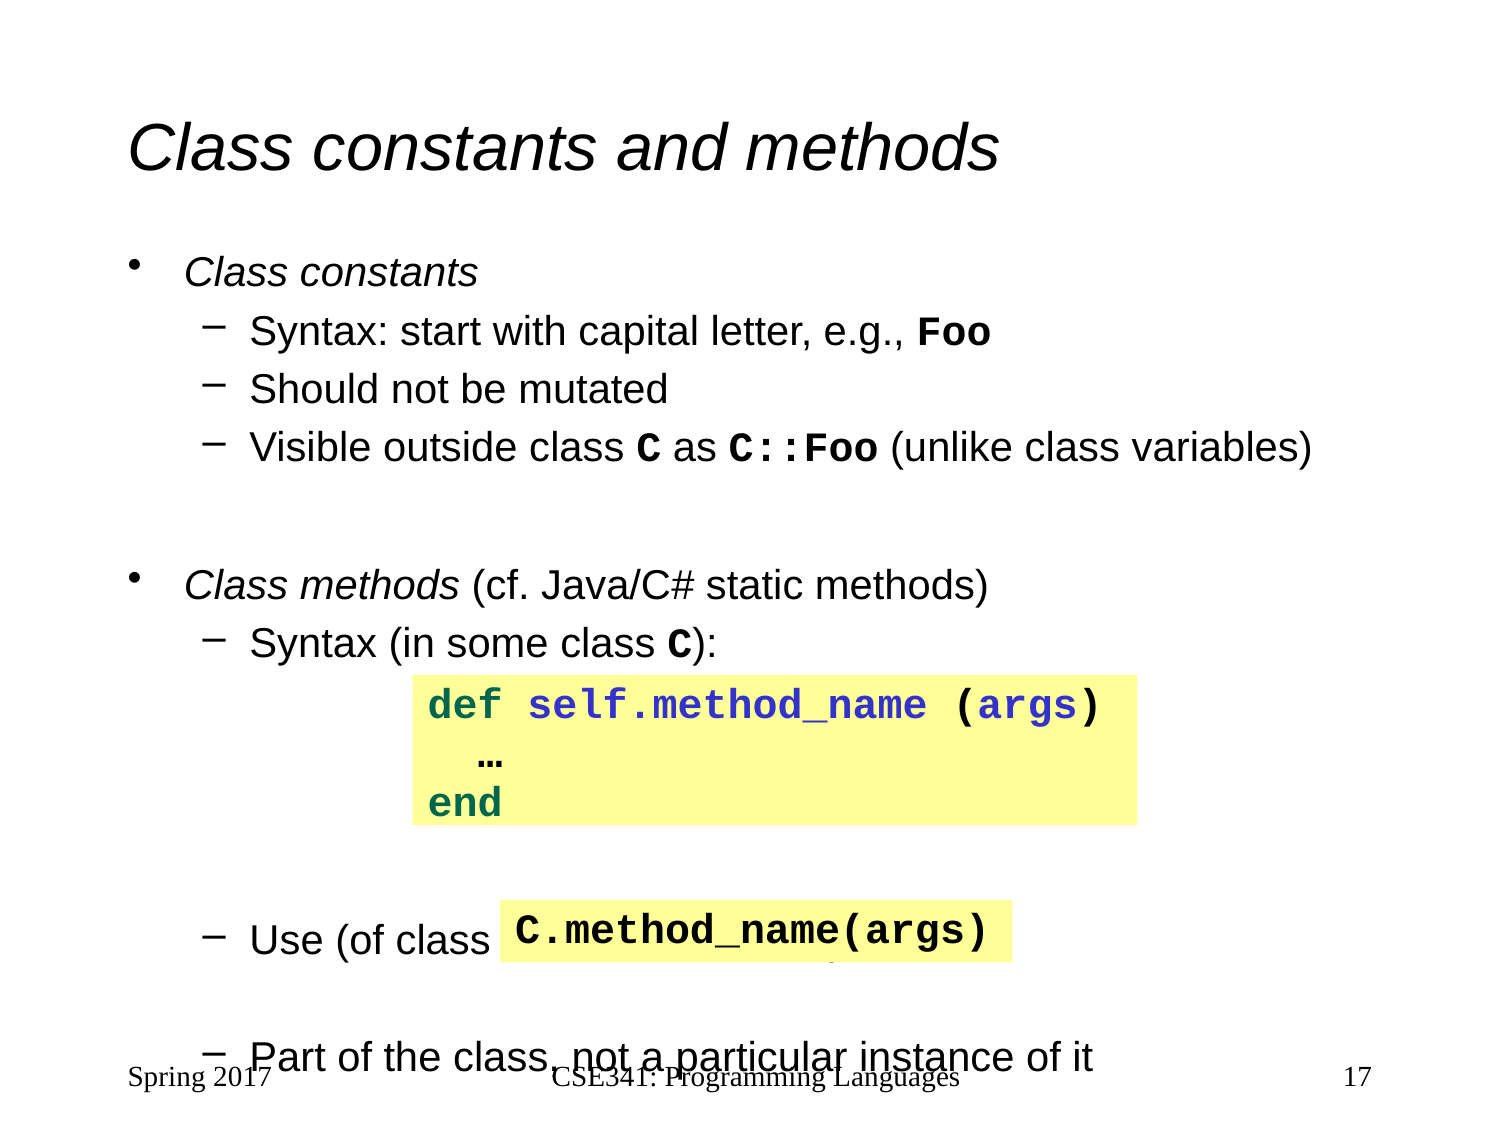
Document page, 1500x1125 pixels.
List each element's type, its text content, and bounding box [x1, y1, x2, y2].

footer CSE341: Programming Languages [474, 1049, 1038, 1125]
list Class constants Syntax: start with capital letter, e.g., Foo Should not be mutated Visible outside class C as C::Foo (unlike class variables) Class methods (cf. Java/C# static methods) Syntax (in some class C): Use (of class method in class C): Part of the class, not a particular instance of it [112, 237, 1388, 1013]
title Class constants and methods [112, 49, 1388, 237]
slide_number 17 [1074, 1049, 1388, 1125]
text_box def self.method_name (args) … end [412, 674, 1138, 825]
text_box C.method_name(args) [499, 899, 1013, 963]
slide_number Spring 2017 [112, 1049, 426, 1125]
